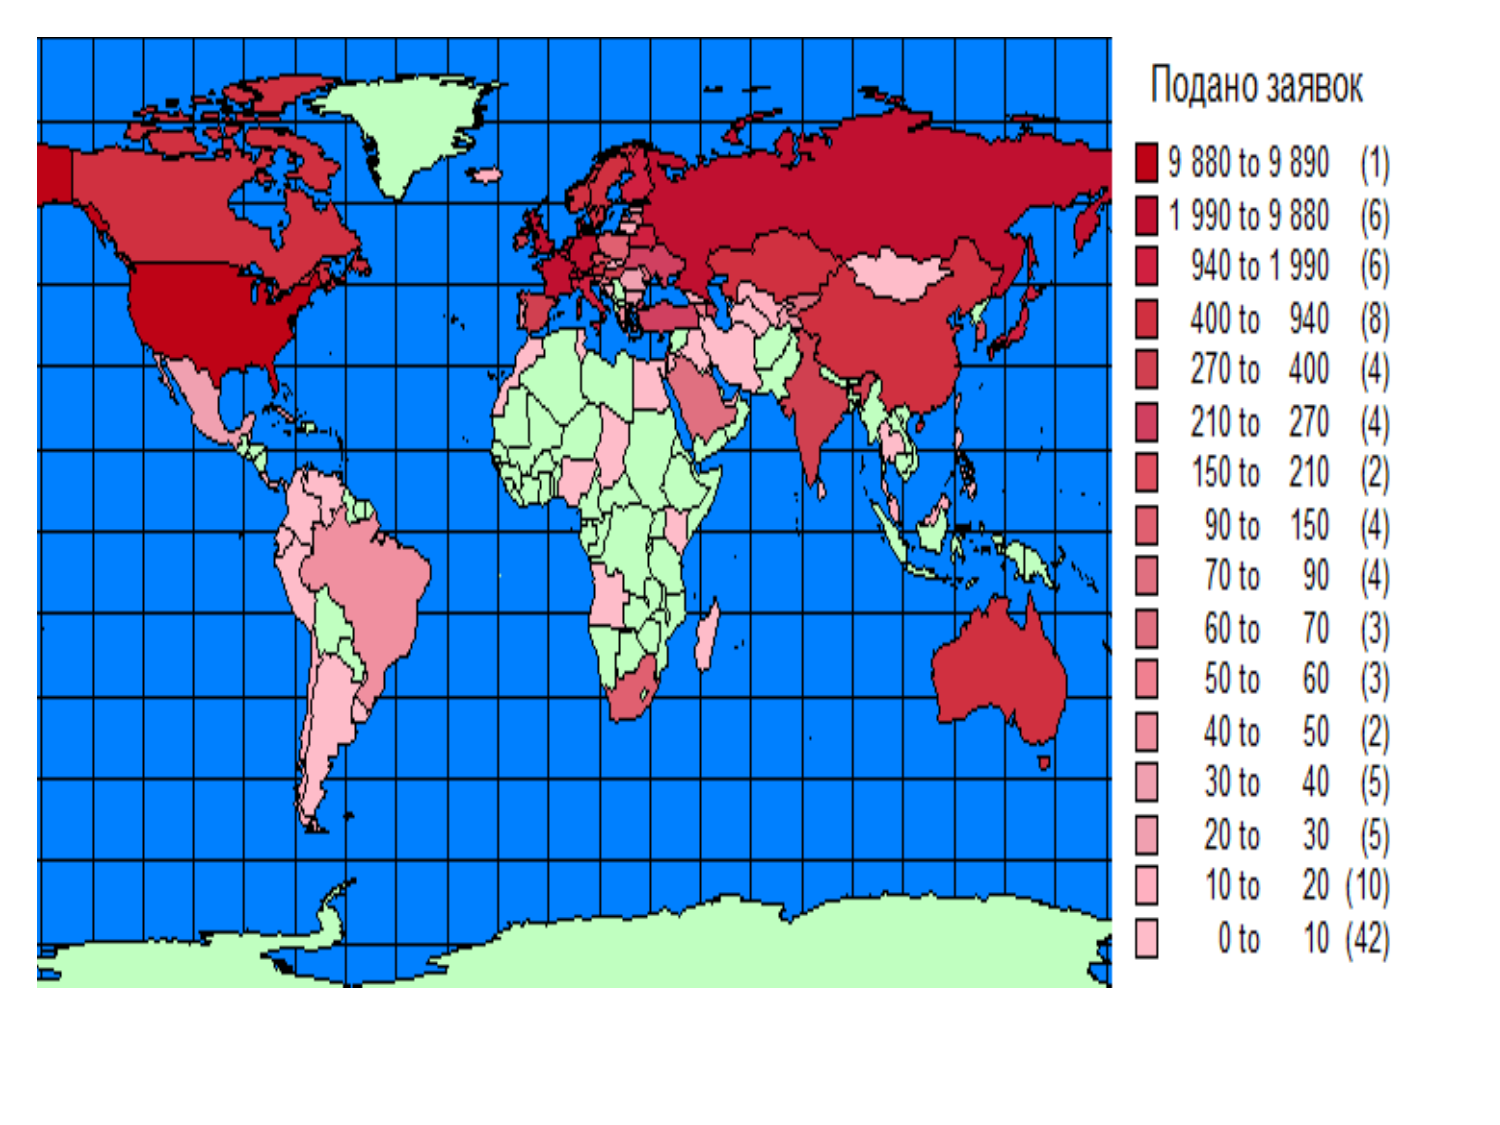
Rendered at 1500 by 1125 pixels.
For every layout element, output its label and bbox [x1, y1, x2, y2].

picture [37, 37, 1471, 988]
